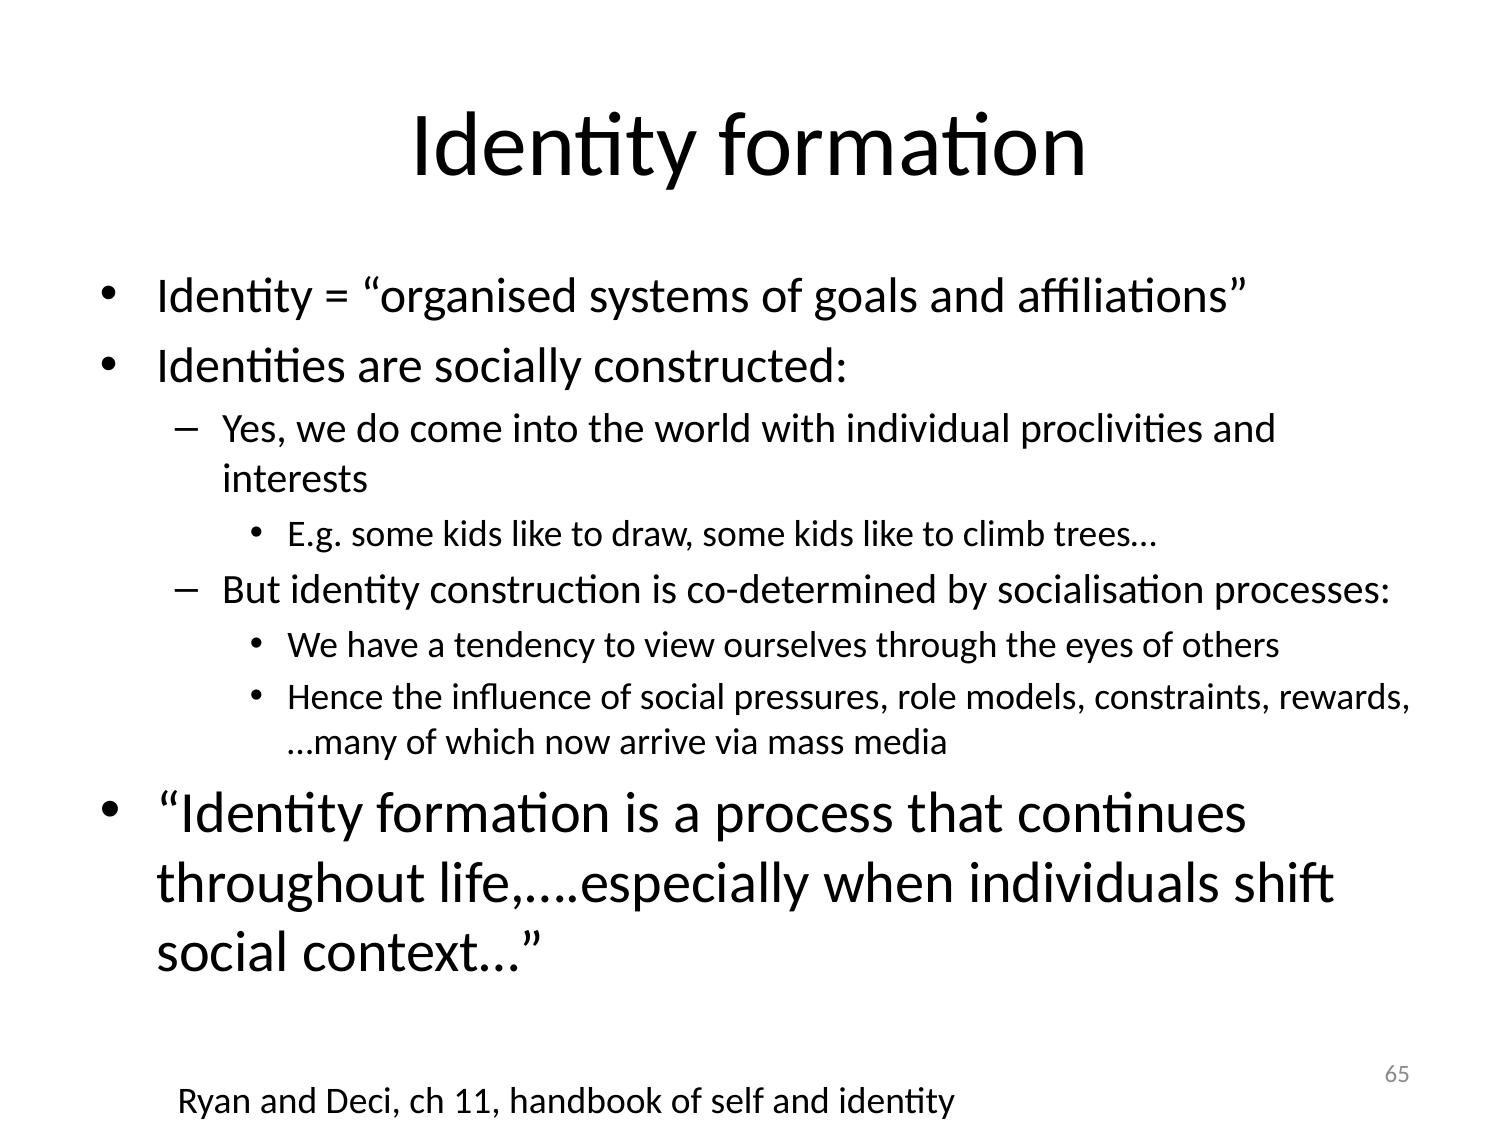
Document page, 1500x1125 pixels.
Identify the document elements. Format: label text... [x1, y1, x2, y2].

slide_number 65 [1074, 1042, 1425, 1103]
list Identity = “organised systems of goals and affiliations” Identities are socially constructed: Yes, we do come into the world with individual proclivities and interests E.g. some kids like to draw, some kids like to climb trees… But identity construction is co-determined by socialisation processes: We have a tendency to view ourselves through the eyes of others Hence the influence of social pressures, role models, constraints, rewards,…many of which now arrive via mass media “Identity formation is a process that continues throughout life,….especially when individuals shift social context…” [85, 255, 1436, 998]
text_box Ryan and Deci, ch 11, handbook of self and identity [162, 1068, 971, 1125]
title Identity formation [75, 45, 1425, 233]
